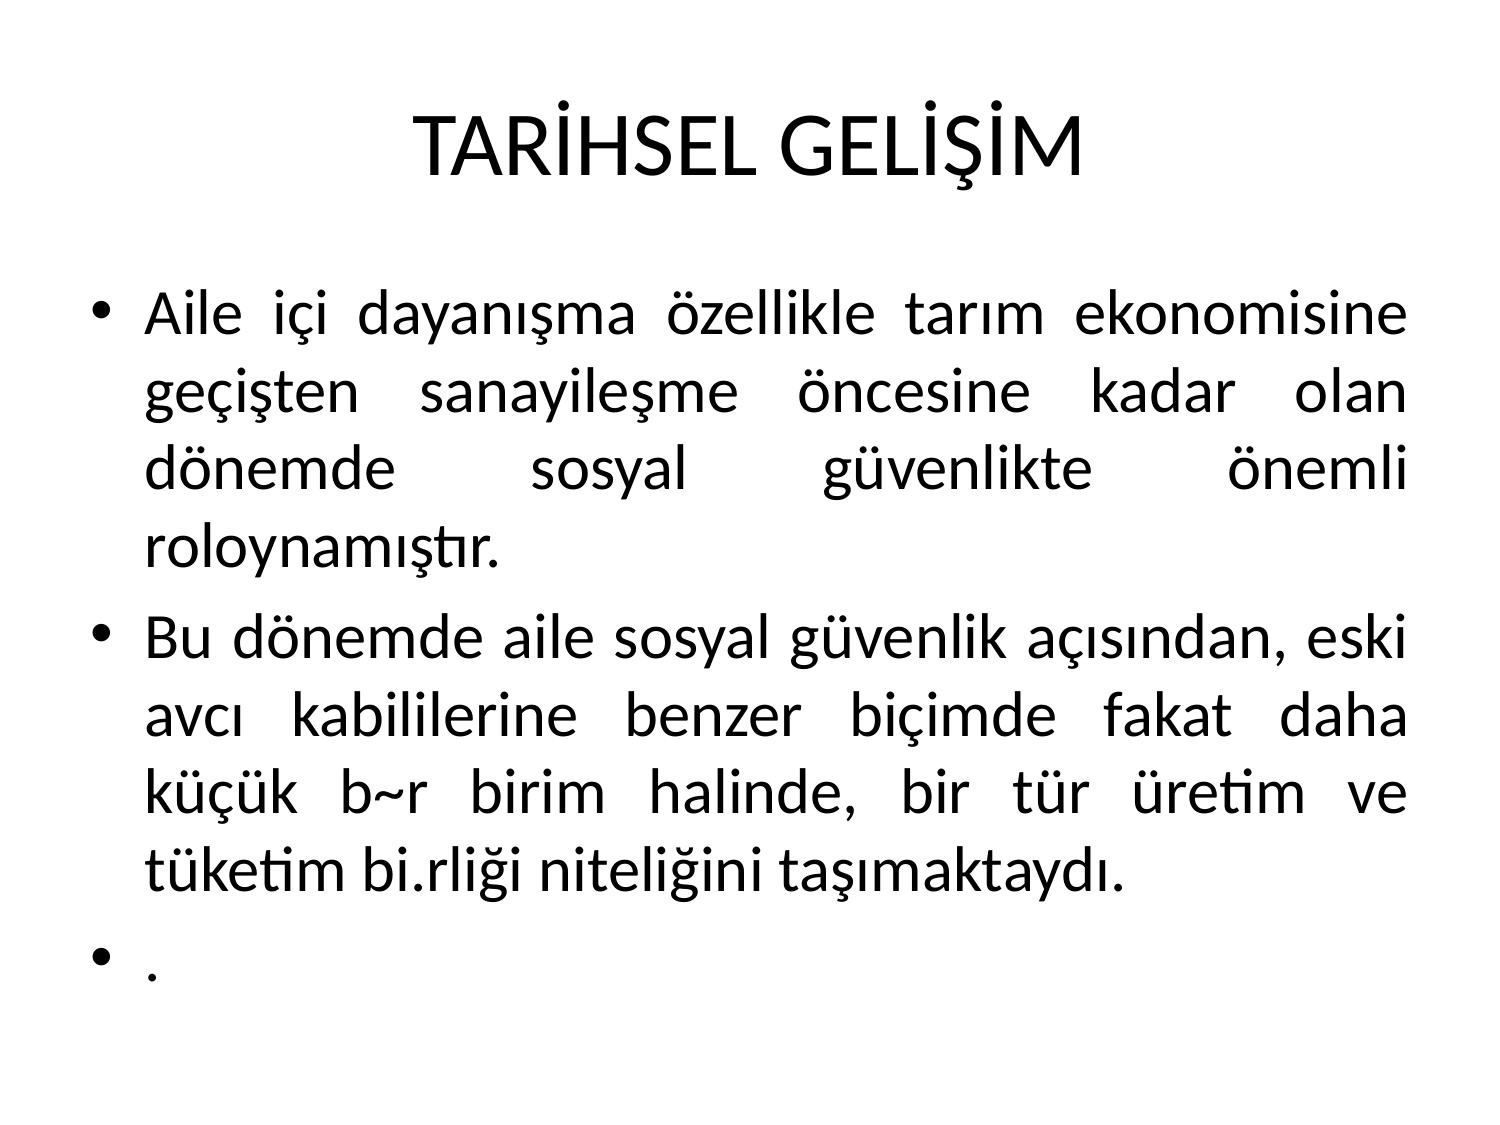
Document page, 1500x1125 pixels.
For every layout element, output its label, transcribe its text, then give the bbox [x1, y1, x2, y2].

list Aile içi dayanışma özellikle tarım ekonomisine geçişten sanayileşme öncesine kadar olan dönemde sosyal güvenlikte önemli roloynamıştır. Bu dönemde aile sosyal güvenlik açısından, eski avcı kabililerine benzer biçimde fakat daha küçük b~r birim halinde, bir tür üretim ve tüketim bi.rliği niteliğini taşımaktaydı. . [75, 262, 1425, 1005]
title TARİHSEL GELİŞİM [75, 45, 1425, 233]
